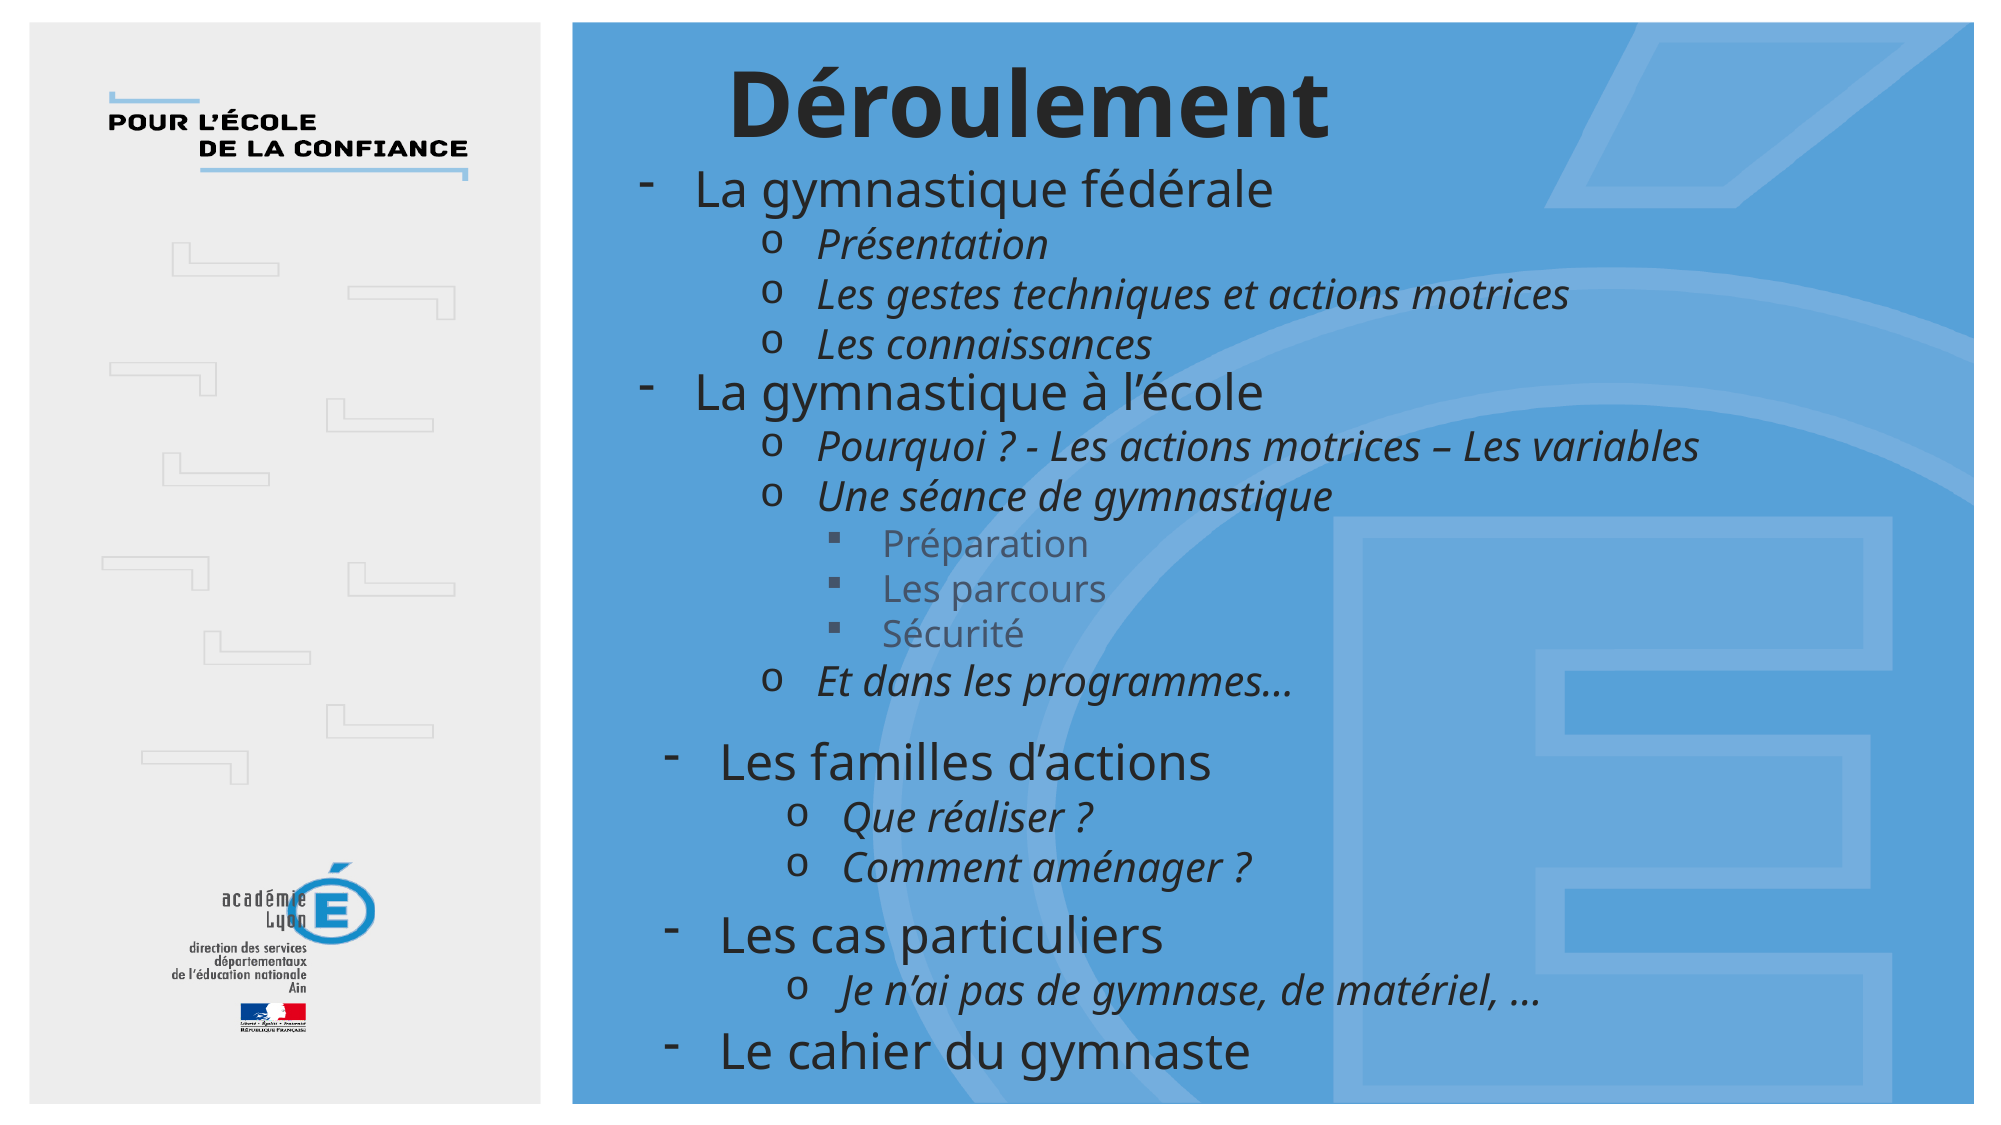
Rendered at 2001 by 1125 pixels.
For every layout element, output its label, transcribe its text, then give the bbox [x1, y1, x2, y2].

text_box La gymnastique à l’école Pourquoi ? - Les actions motrices – Les variables Une séance de gymnastique Préparation Les parcours Sécurité Et dans les programmes… [623, 352, 1953, 803]
text_box Le cahier du gymnaste [648, 1011, 1731, 1087]
text_box La gymnastique fédérale Présentation Les gestes techniques et actions motrices Les connaissances [623, 150, 1839, 352]
text_box Les familles d’actions Que réaliser ? Comment aménager ? [648, 723, 1731, 895]
text_box Déroulement [397, 38, 1662, 164]
picture [0, 0, 2001, 1125]
text_box Les cas particuliers Je n’ai pas de gymnase, de matériel, … [648, 895, 1873, 1021]
